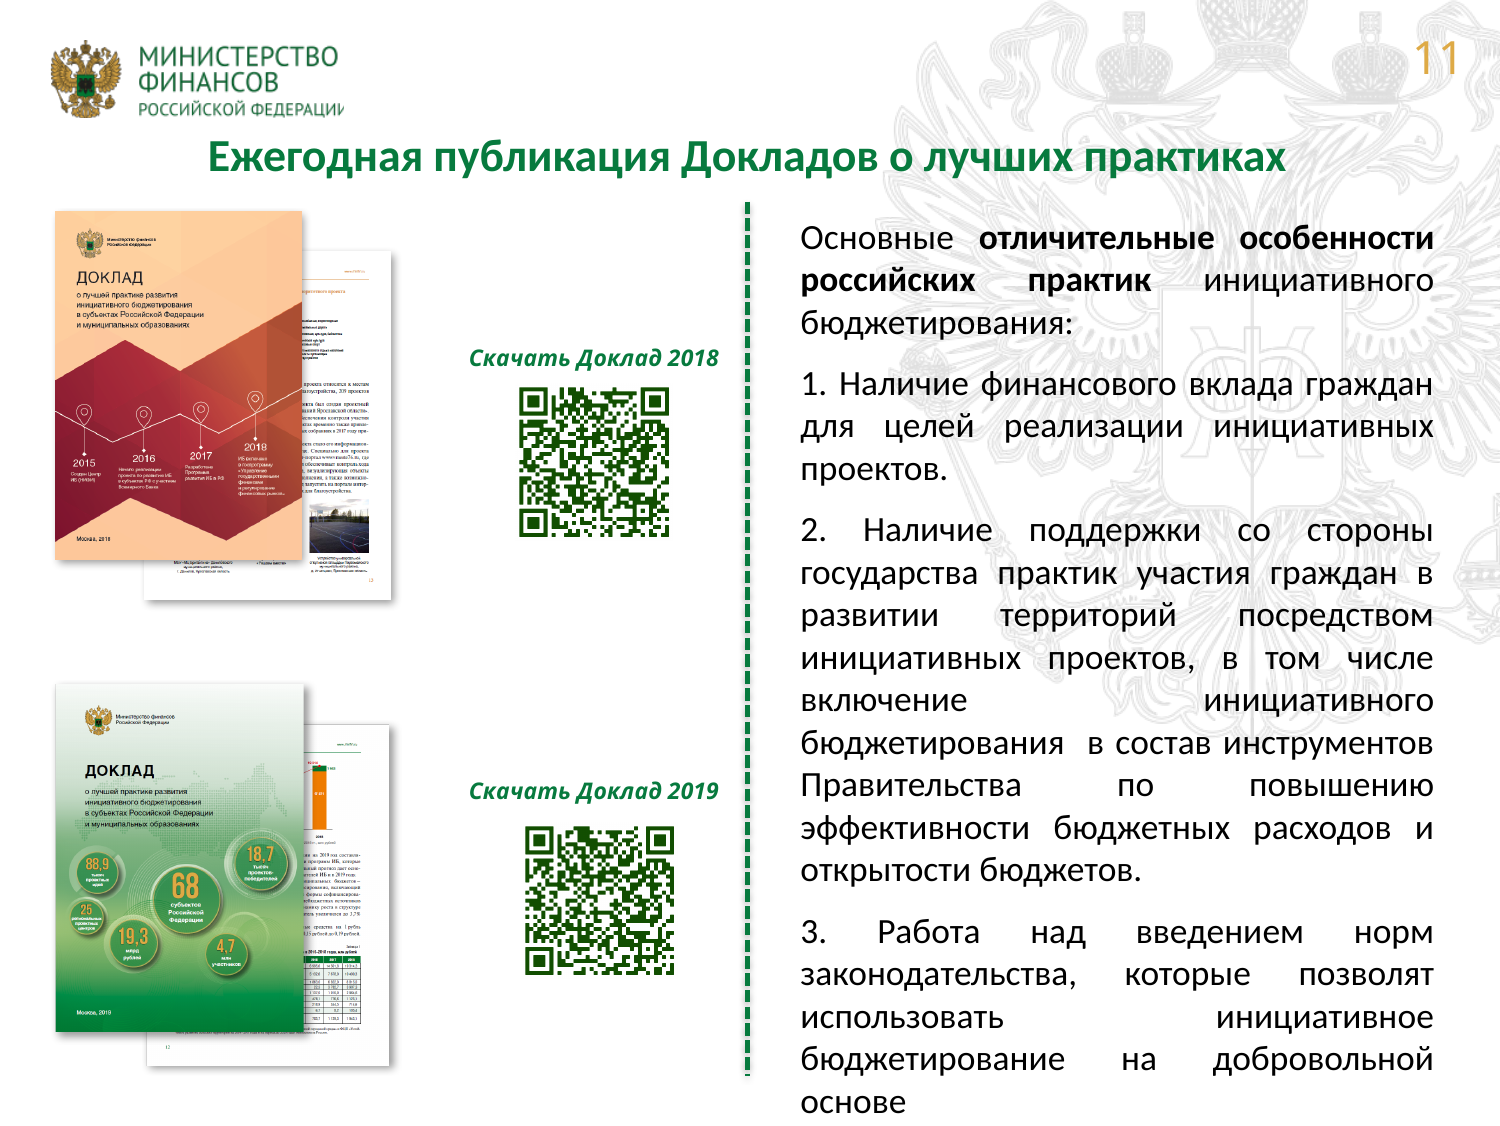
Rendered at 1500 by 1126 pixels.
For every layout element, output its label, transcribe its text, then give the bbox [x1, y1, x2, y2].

picture [55, 211, 392, 601]
picture [55, 683, 390, 1066]
slide_number 11 [1397, 16, 1500, 105]
text_box Основные отличительные особенности российских практик инициативного бюджетирования: 1. Наличие финансового вклада граждан для целей реализации инициативных проектов. 2. Наличие поддержки со стороны государства практик участия граждан в развитии территорий посредством инициативных проектов, в том числе включение инициативного бюджетирования в состав инструментов Правительства по повышению эффективности бюджетных расходов и открытости бюджетов. 3. Работа над введением норм законодательства, которые позволят использовать инициативное бюджетирование на добровольной основе [785, 206, 1450, 1126]
picture [521, 822, 678, 979]
text_box Ежегодная публикация Докладов о лучших практиках [5, 117, 1490, 225]
text_box Скачать Доклад 2019 [432, 769, 743, 812]
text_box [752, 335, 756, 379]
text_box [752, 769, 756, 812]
picture [515, 383, 673, 541]
text_box Скачать Доклад 2018 [432, 335, 743, 379]
